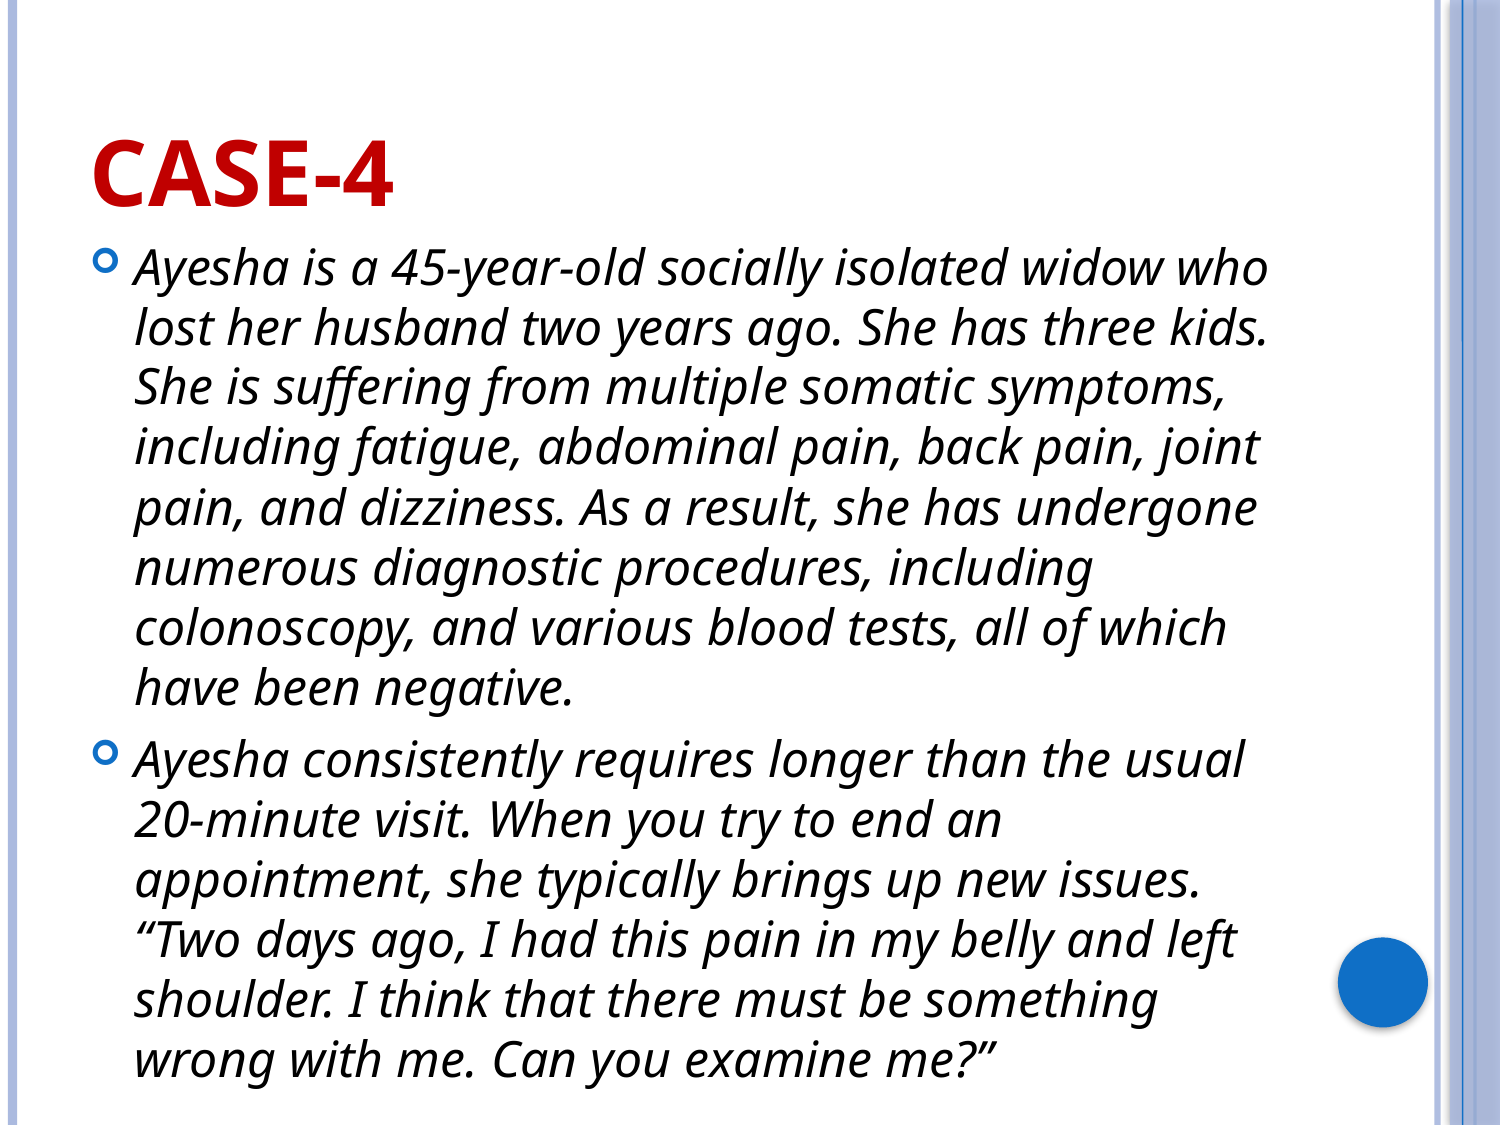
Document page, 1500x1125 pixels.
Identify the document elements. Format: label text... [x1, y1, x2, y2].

title Case-4 [75, 45, 1300, 227]
list Ayesha is a 45-year-old socially isolated widow who lost her husband two years ago. She has three kids. She is suffering from multiple somatic symptoms, including fatigue, abdominal pain, back pain, joint pain, and dizziness. As a result, she has undergone numerous diagnostic procedures, including colonoscopy, and various blood tests, all of which have been negative. Ayesha consistently requires longer than the usual 20-minute visit. When you try to end an appointment, she typically brings up new issues. “Two days ago, I had this pain in my belly and left shoulder. I think that there must be something wrong with me. Can you examine me?” [75, 227, 1300, 1100]
